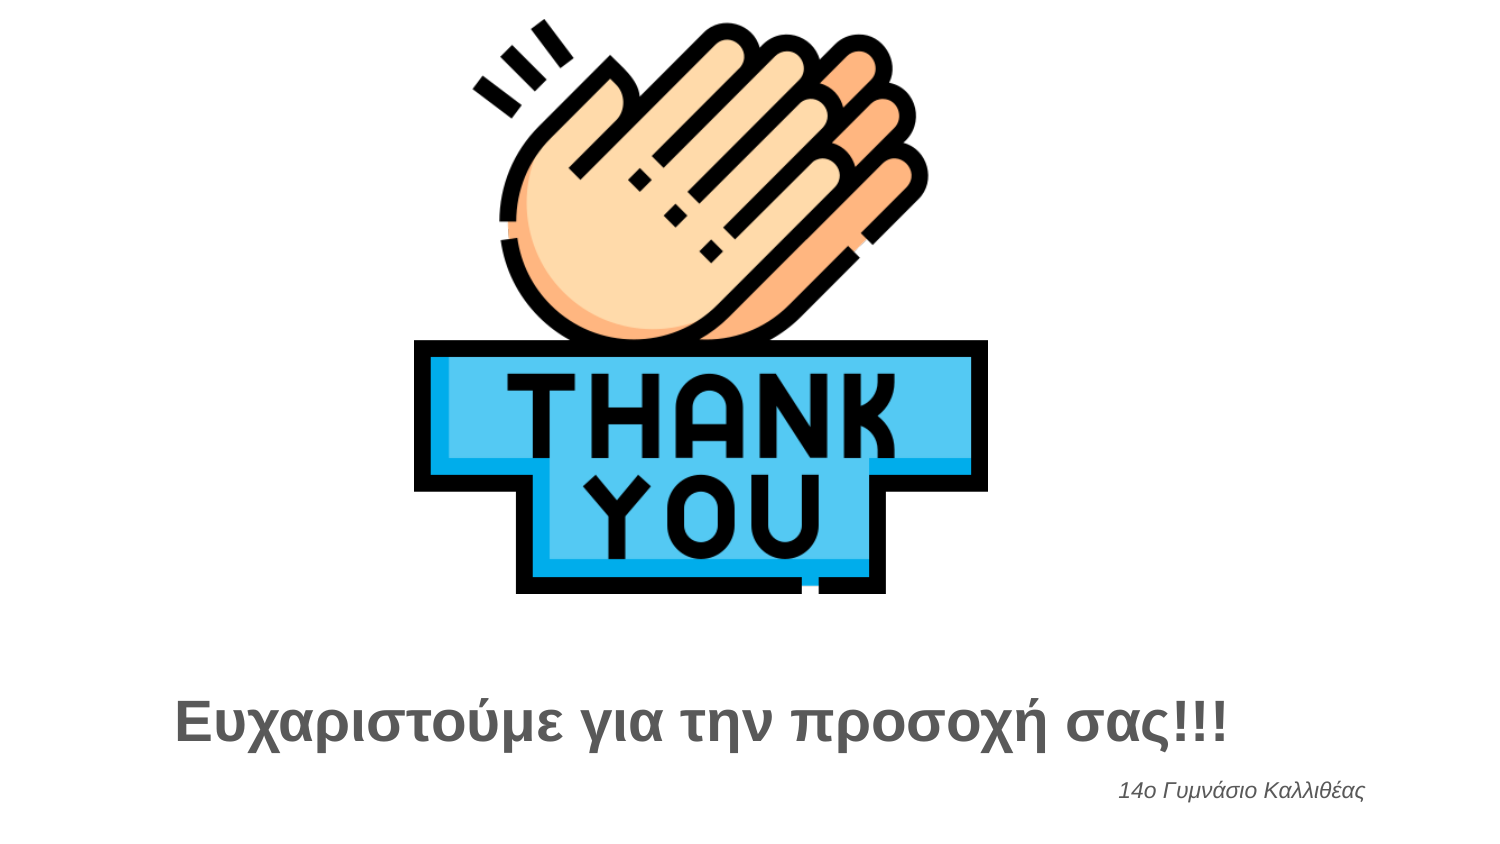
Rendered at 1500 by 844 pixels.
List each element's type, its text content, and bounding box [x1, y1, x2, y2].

text_box 14ο Γυμνάσιο Καλλιθέας [1103, 760, 1415, 805]
list Ευχαριστούμε για την προσοχή σας!!! [159, 657, 1358, 844]
picture [413, 19, 988, 594]
